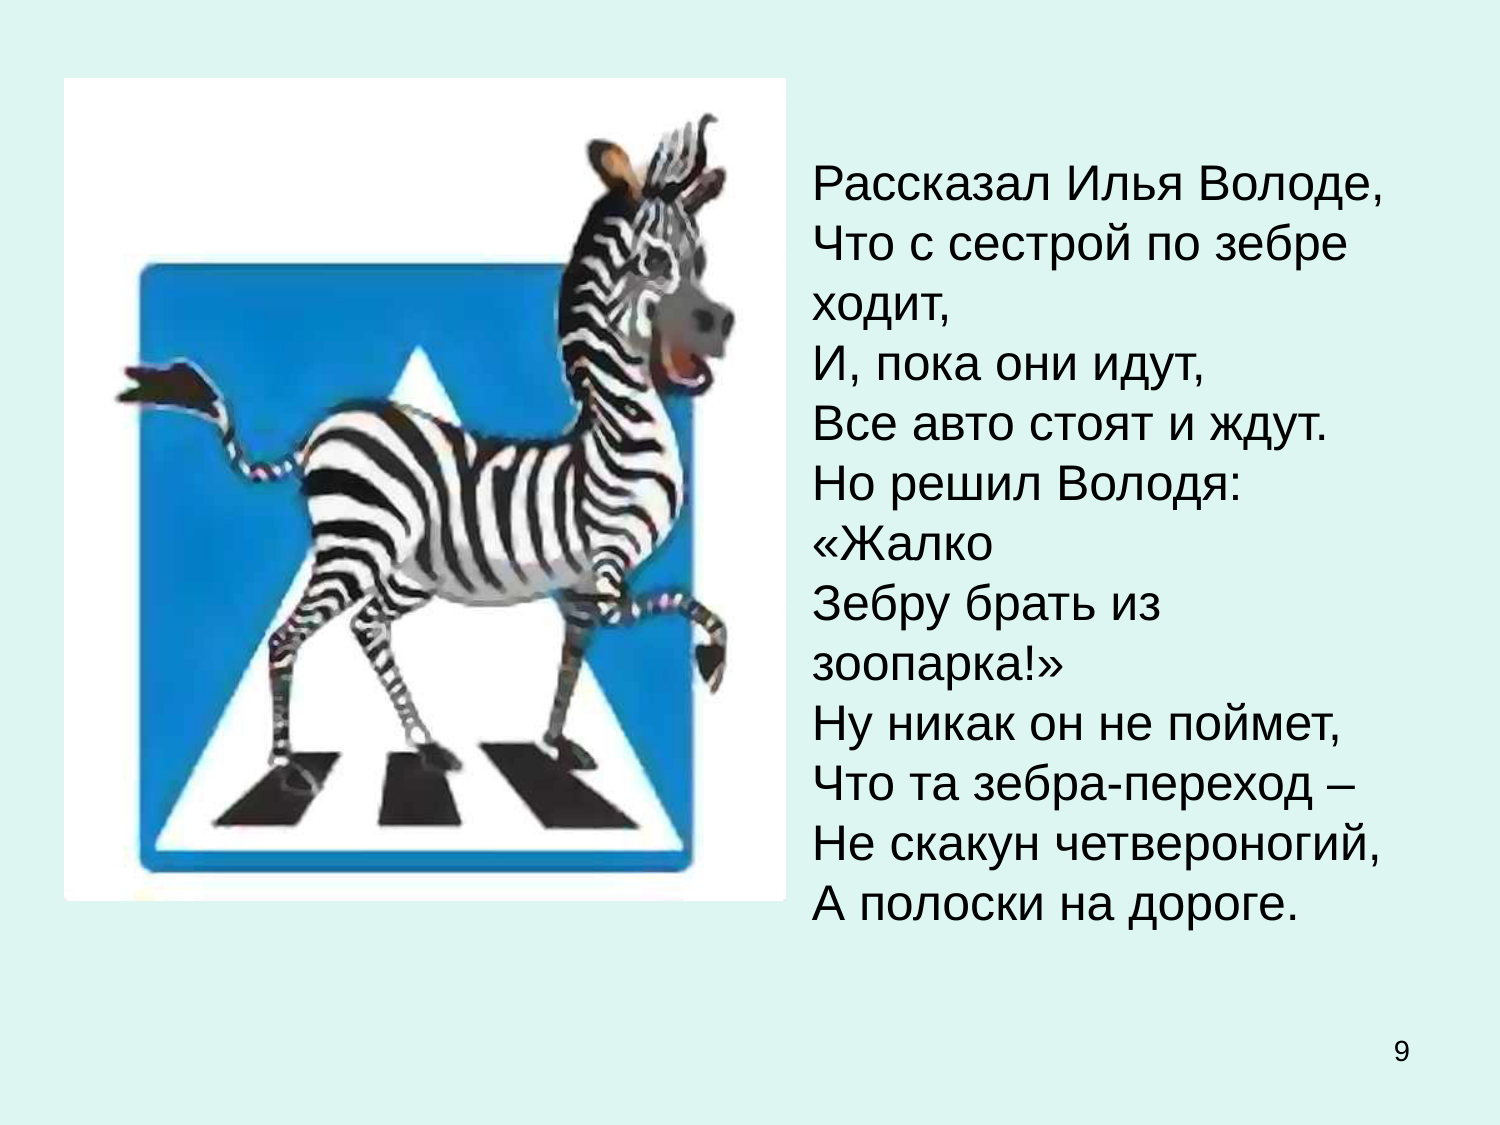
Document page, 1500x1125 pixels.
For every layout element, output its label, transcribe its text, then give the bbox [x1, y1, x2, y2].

slide_number 9 [1074, 1024, 1425, 1103]
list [64, 77, 786, 901]
text_box Рассказал Илья Володе, Что с сестрой по зебре ходит, И, пока они идут, Все авто стоят и ждут. Но решил Володя: «Жалко Зебру брать из зоопарка!» Ну никак он не поймет, Что та зебра-переход – Не скакун четвероногий, А полоски на дороге. [797, 143, 1412, 938]
